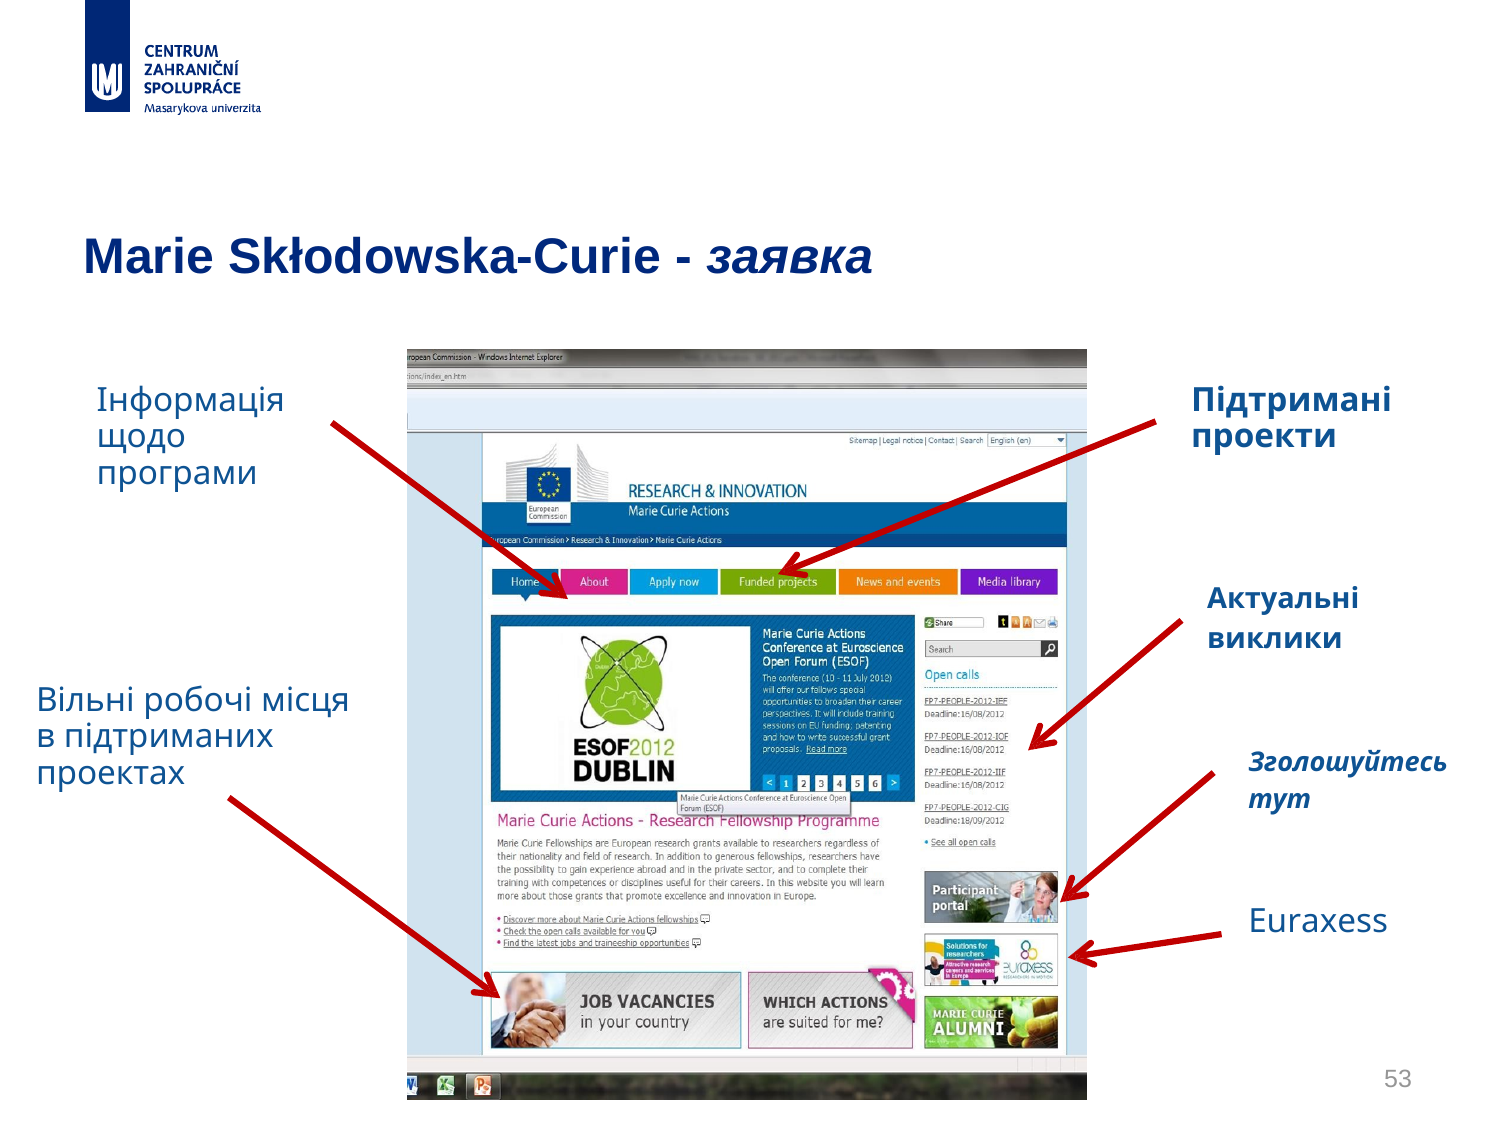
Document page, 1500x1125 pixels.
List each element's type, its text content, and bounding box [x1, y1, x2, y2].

text_box [226, 795, 401, 929]
picture [0, 0, 1500, 1125]
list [406, 349, 1087, 1101]
text_box [1093, 617, 1184, 700]
text_box Інформація щодо програми [94, 381, 301, 419]
text_box [1093, 418, 1157, 451]
text_box [329, 420, 401, 479]
text_box [1093, 960, 1098, 968]
slide_number 53 [1125, 1025, 1428, 1100]
text_box [1093, 931, 1223, 957]
title Marie Skłodowska-Curie - заявка [83, 184, 1411, 291]
text_box Актуальні виклики [1205, 578, 1458, 656]
text_box Зголошуйтесь тут [1246, 740, 1471, 779]
text_box Вільні робочі місця в підтриманих проектах [33, 681, 376, 719]
text_box [1093, 770, 1216, 879]
text_box Підтримані проекти [1189, 381, 1500, 419]
text_box Euraxess [1246, 903, 1405, 941]
